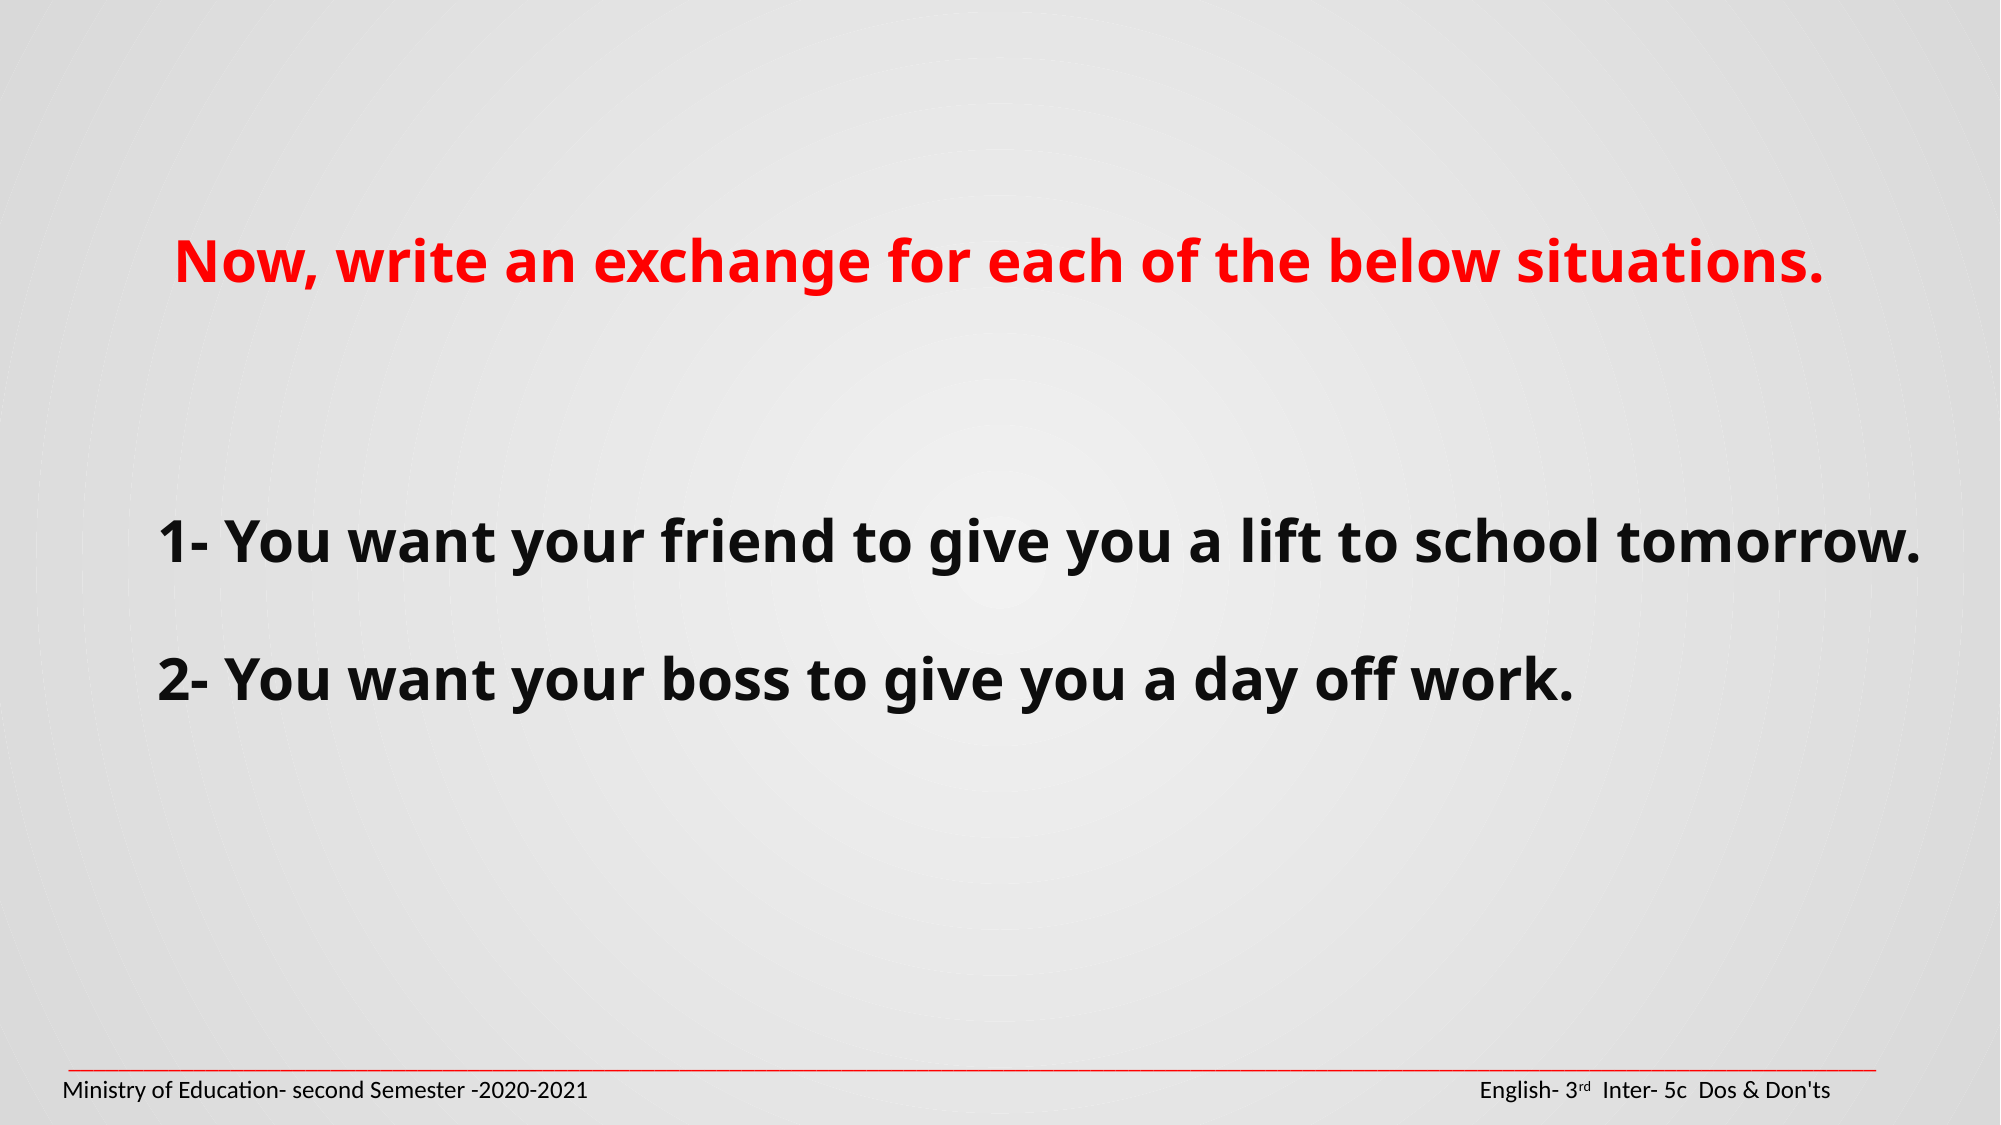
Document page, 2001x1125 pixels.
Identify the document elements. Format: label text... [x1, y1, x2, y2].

text_box 1- You want your friend to give you a lift to school tomorrow. 2- You want your boss to give you a day off work. [142, 498, 1967, 720]
footer _________________________________________________________________________________________________________________________________________________ Ministry of Education- second Semester -2020-2021 English- 3rd Inter- 5c Dos & Don'ts [47, 1043, 1903, 1104]
text_box Now, write an exchange for each of the below situations. [159, 217, 1855, 302]
